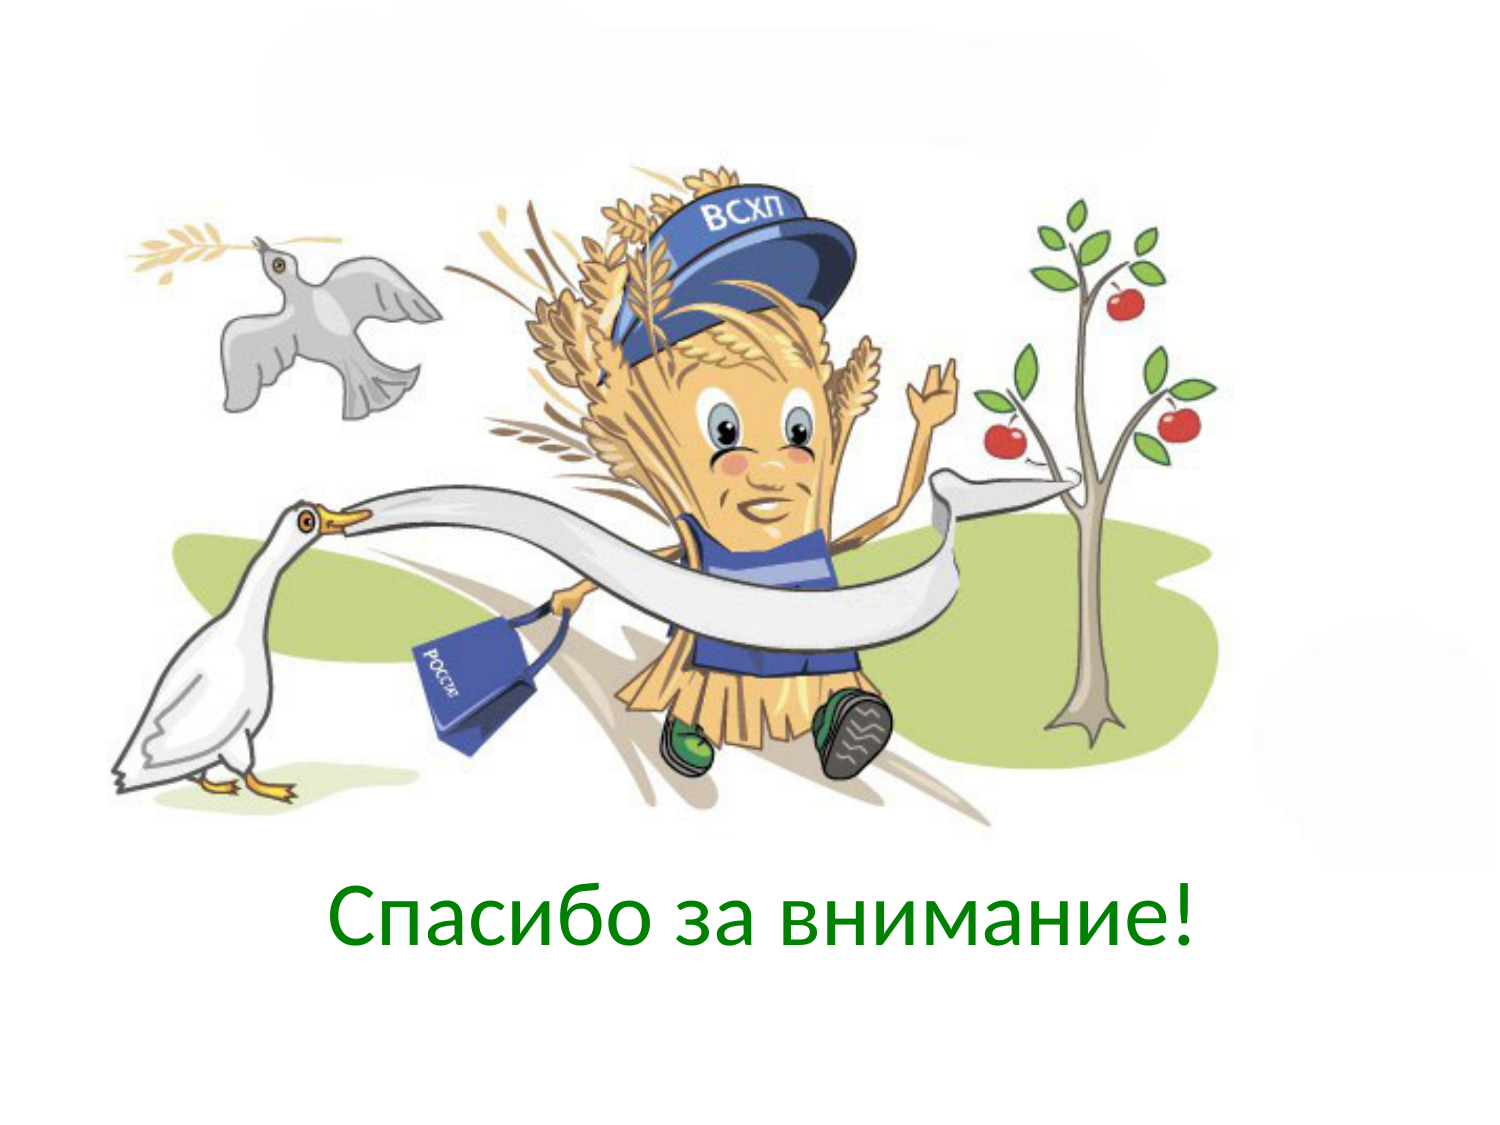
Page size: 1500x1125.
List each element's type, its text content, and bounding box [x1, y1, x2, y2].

text_box Спасибо за внимание! [312, 875, 1302, 971]
picture [56, 0, 1497, 866]
